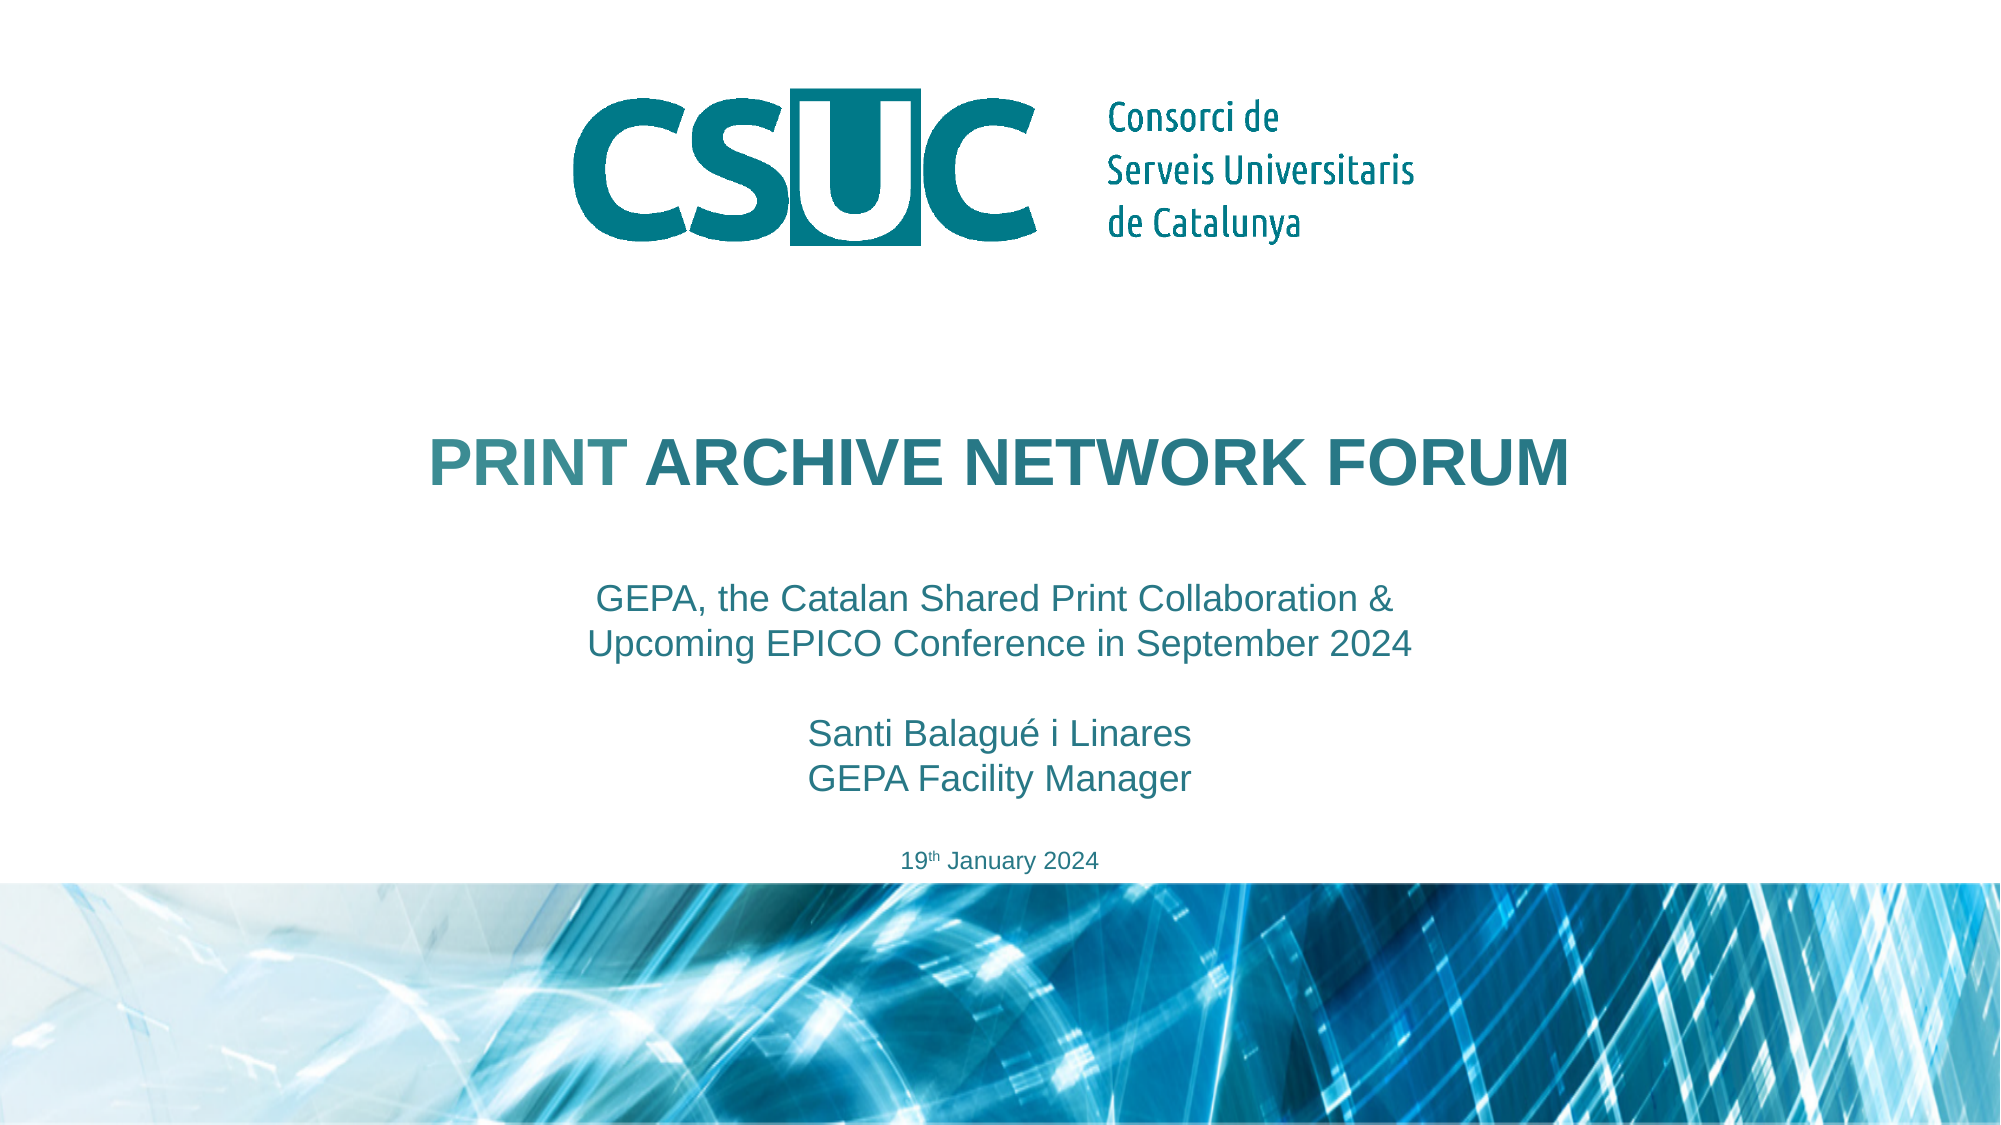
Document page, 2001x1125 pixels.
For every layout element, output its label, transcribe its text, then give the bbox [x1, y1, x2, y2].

picture [565, 82, 1435, 250]
picture [0, 883, 2000, 1125]
subtitle GEPA, the Catalan Shared Print Collaboration & Upcoming EPICO Conference in September 2024 Santi Balagué i Linares GEPA Facility Manager 19th January 2024 [212, 574, 1788, 799]
title PRINT ARCHIVE NETWORK FORUM [212, 361, 1788, 516]
